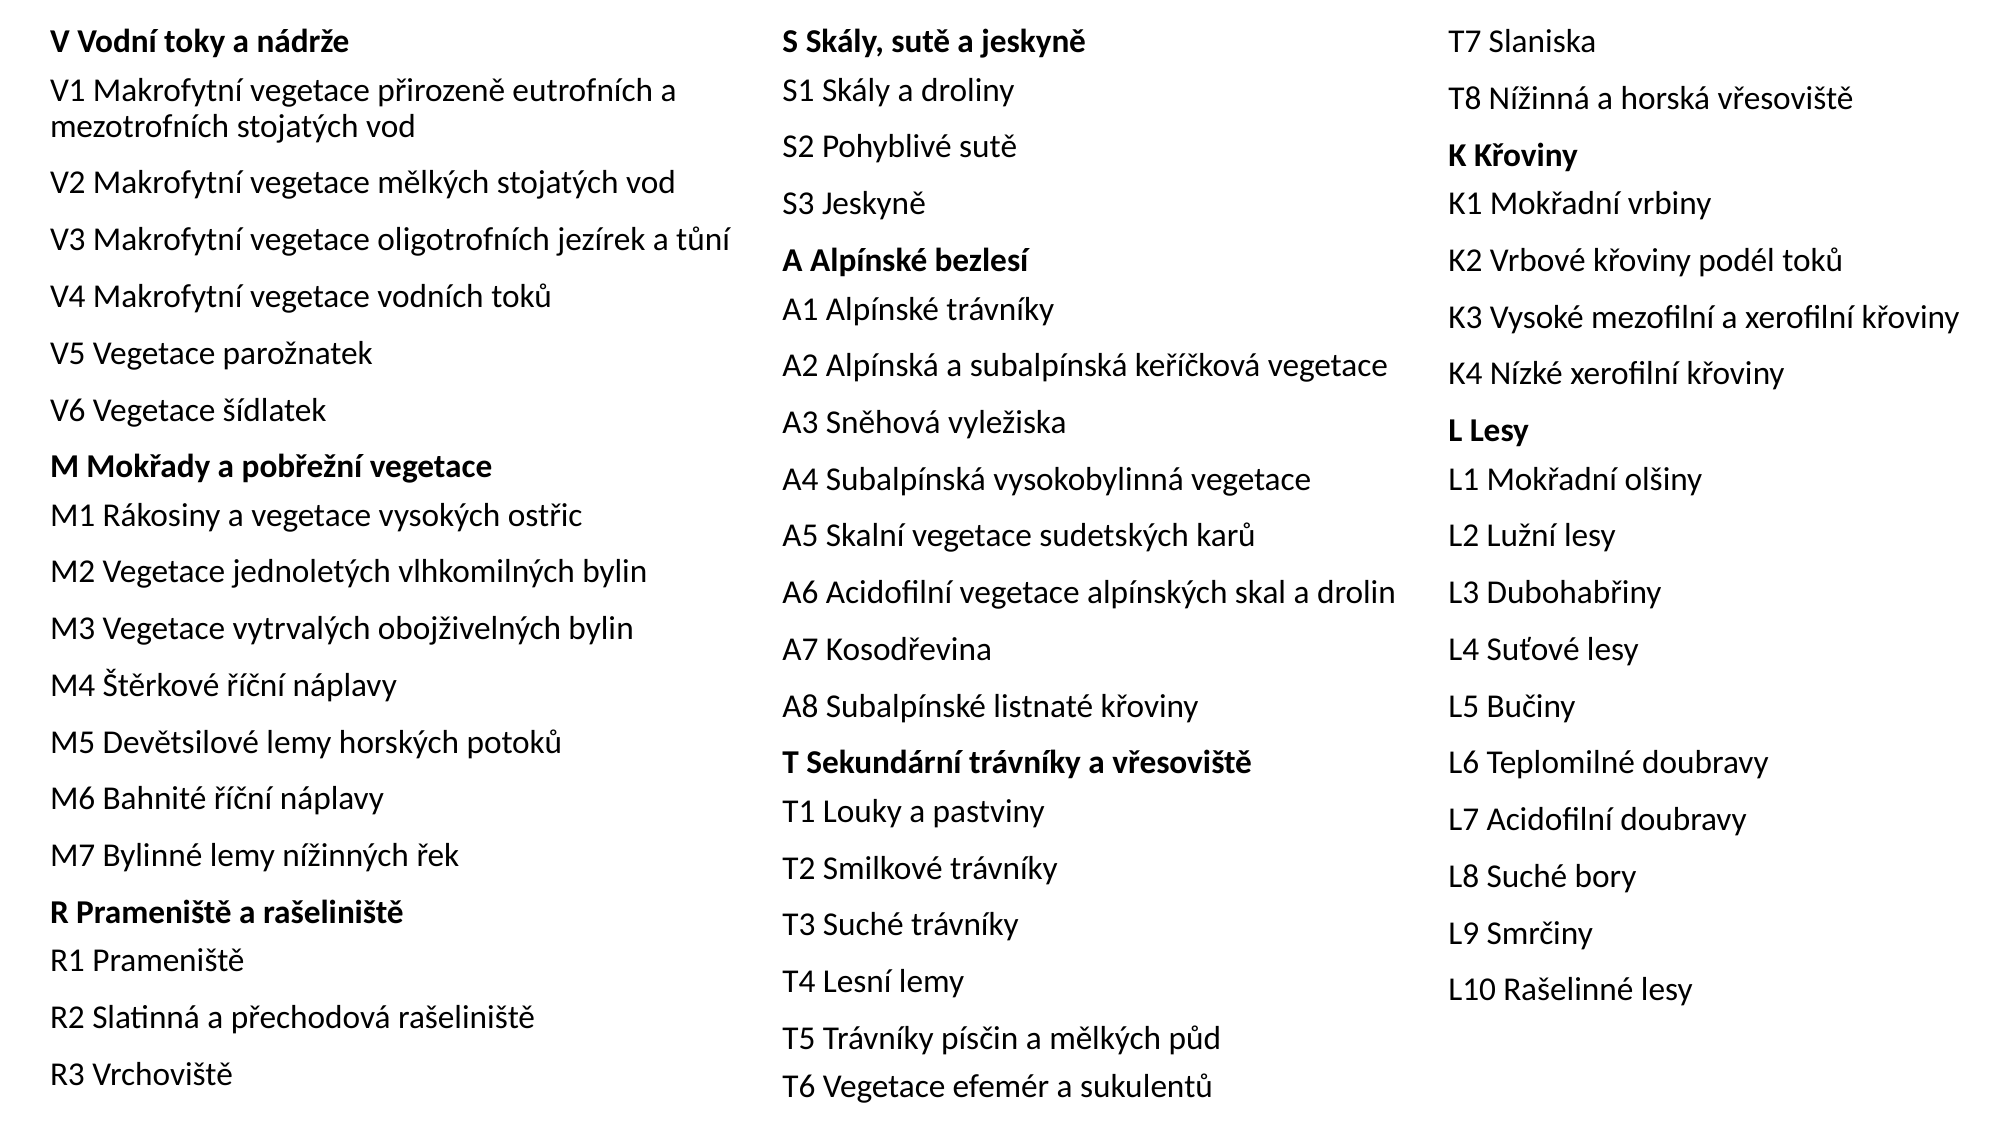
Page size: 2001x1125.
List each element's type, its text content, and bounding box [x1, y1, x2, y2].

list V Vodní toky a nádrže V1 Makrofytní vegetace přirozeně eutrofních a mezotrofních stojatých vod V2 Makrofytní vegetace mělkých stojatých vod V3 Makrofytní vegetace oligotrofních jezírek a tůní V4 Makrofytní vegetace vodních toků V5 Vegetace parožnatek V6 Vegetace šídlatek M Mokřady a pobřežní vegetace M1 Rákosiny a vegetace vysokých ostřic M2 Vegetace jednoletých vlhkomilných bylin M3 Vegetace vytrvalých obojživelných bylin M4 Štěrkové říční náplavy M5 Devětsilové lemy horských potoků M6 Bahnité říční náplavy M7 Bylinné lemy nížinných řek R Prameniště a rašeliniště R1 Prameniště R2 Slatinná a přechodová rašeliniště R3 Vrchoviště [35, 16, 759, 992]
text_box S Skály, sutě a jeskyně S1 Skály a droliny S2 Pohyblivé sutě S3 Jeskyně A Alpínské bezlesí A1 Alpínské trávníky A2 Alpínská a subalpínská keříčková vegetace A3 Sněhová vyležiska A4 Subalpínská vysokobylinná vegetace A5 Skalní vegetace sudetských karů A6 Acidofilní vegetace alpínských skal a drolin A7 Kosodřevina A8 Subalpínské listnaté křoviny T Sekundární trávníky a vřesoviště T1 Louky a pastviny T2 Smilkové trávníky T3 Suché trávníky T4 Lesní lemy T5 Trávníky písčin a mělkých půd T6 Vegetace efemér a sukulentů [767, 16, 1425, 992]
text_box T7 Slaniska T8 Nížinná a horská vřesoviště K Křoviny K1 Mokřadní vrbiny K2 Vrbové křoviny podél toků K3 Vysoké mezofilní a xerofilní křoviny K4 Nízké xerofilní křoviny L Lesy L1 Mokřadní olšiny L2 Lužní lesy L3 Dubohabřiny L4 Suťové lesy L5 Bučiny L6 Teplomilné doubravy L7 Acidofilní doubravy L8 Suché bory L9 Smrčiny L10 Rašelinné lesy [1433, 16, 2000, 992]
